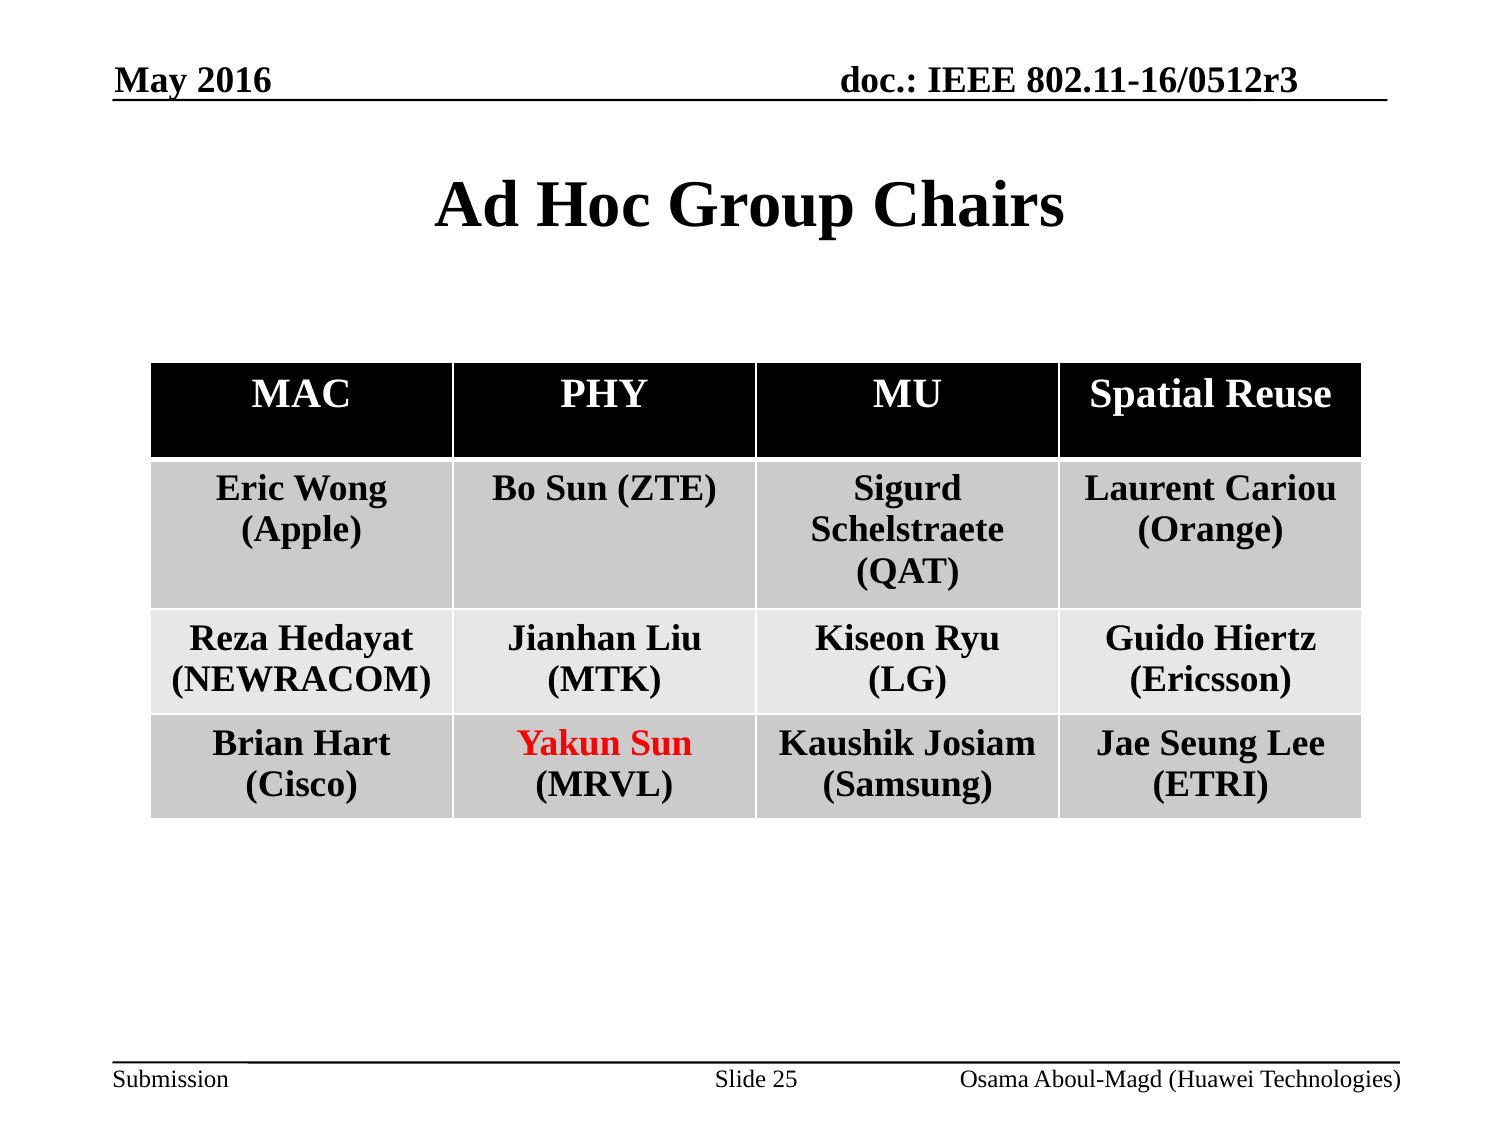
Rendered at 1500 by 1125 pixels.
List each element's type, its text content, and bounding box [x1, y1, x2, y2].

table_header MAC [151, 363, 452, 457]
table_cell Guido Hiertz (Ericsson) [1060, 610, 1361, 713]
table_cell Bo Sun (ZTE) [454, 462, 755, 608]
footer Osama Aboul-Magd (Huawei Technologies) [831, 1061, 1402, 1093]
table_header PHY [454, 363, 755, 457]
table_cell Brian Hart (Cisco) [151, 715, 452, 818]
table_cell Yakun Sun (MRVL) [454, 715, 755, 818]
table_cell Kaushik Josiam (Samsung) [757, 715, 1058, 818]
table_cell Laurent Cariou (Orange) [1060, 462, 1361, 608]
table_cell Kiseon Ryu (LG) [757, 610, 1058, 713]
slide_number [114, 54, 309, 101]
table_cell Eric Wong (Apple) [151, 462, 452, 608]
table_header MU [757, 363, 1058, 457]
table_cell Reza Hedayat (NEWRACOM) [151, 610, 452, 713]
table_cell Jae Seung Lee (ETRI) [1060, 715, 1361, 818]
table_cell Jianhan Liu (MTK) [454, 610, 755, 713]
table_cell Sigurd Schelstraete (QAT) [757, 462, 1058, 608]
table_header Spatial Reuse [1060, 363, 1361, 457]
slide_number Slide 25 [712, 1061, 800, 1093]
title Ad Hoc Group Chairs [112, 112, 1388, 288]
